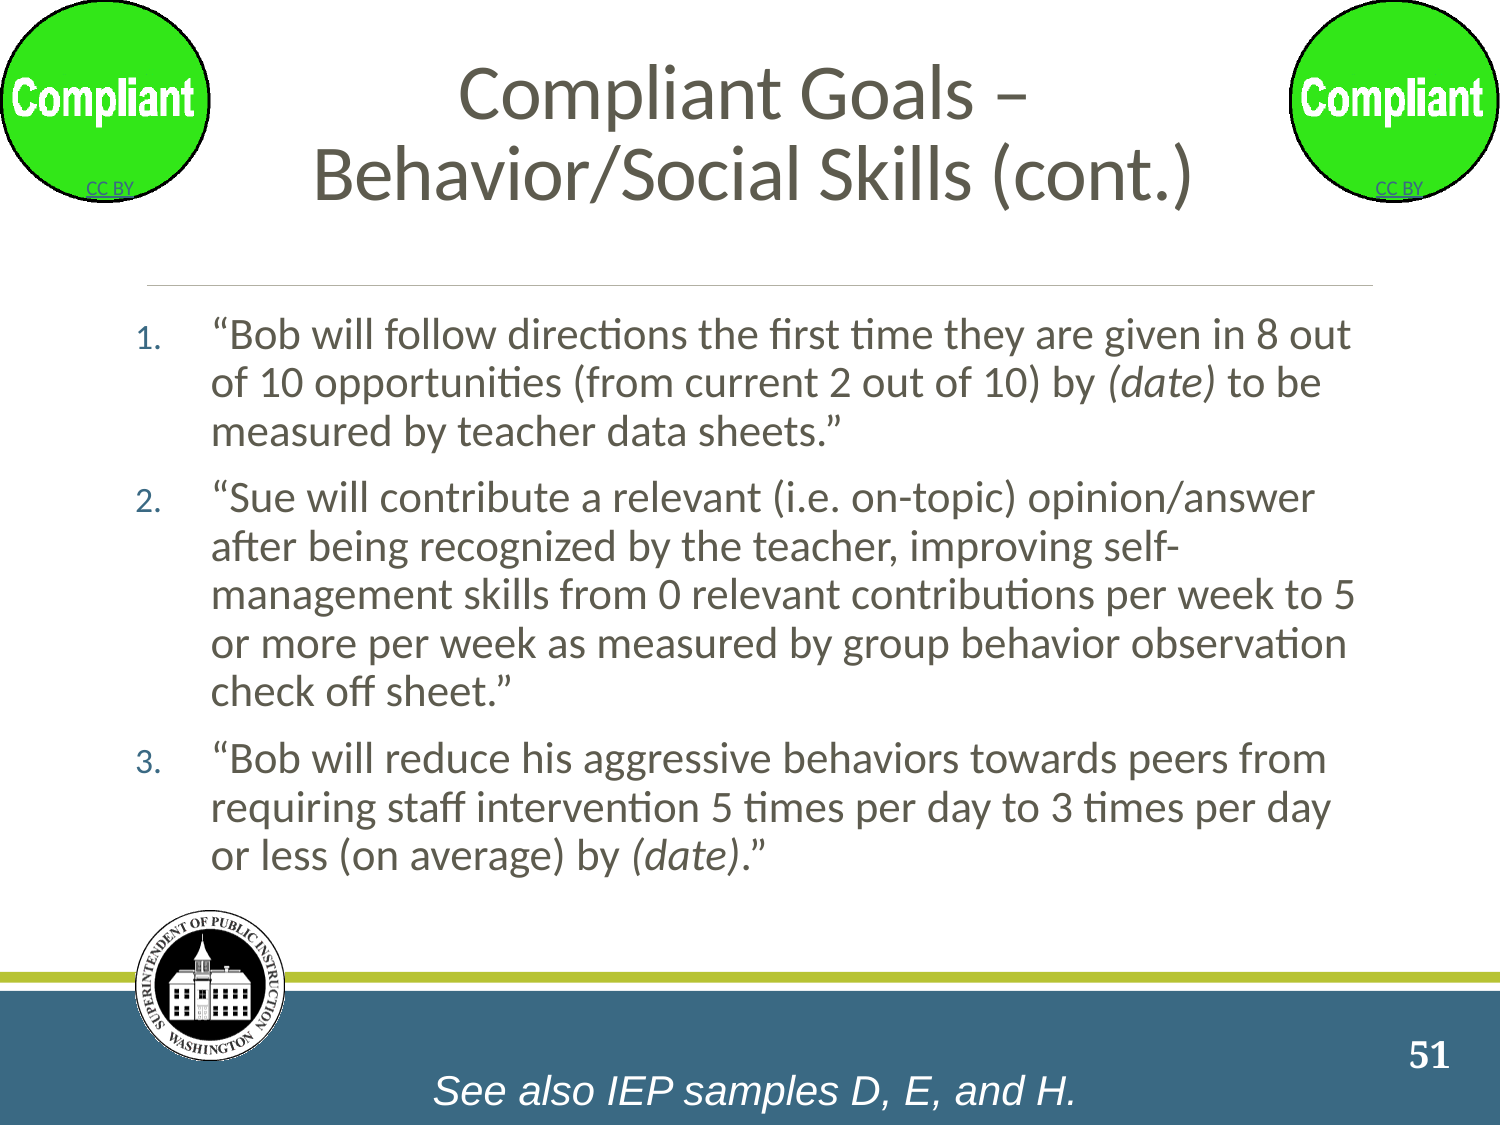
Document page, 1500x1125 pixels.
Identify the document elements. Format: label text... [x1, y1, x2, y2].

list “Bob will follow directions the first time they are given in 8 out of 10 opportunities (from current 2 out of 10) by (date) to be measured by teacher data sheets.” “Sue will contribute a relevant (i.e. on-topic) opinion/answer after being recognized by the teacher, improving self-management skills from 0 relevant contributions per week to 5 or more per week as measured by group behavior observation check off sheet.” “Bob will reduce his aggressive behaviors towards peers from requiring staff intervention 5 times per day to 3 times per day or less (on average) by (date).” [135, 302, 1373, 896]
picture [0, 0, 211, 204]
text_box See also IEP samples D, E, and H. [44, 1056, 1466, 1122]
slide_number 51 [1304, 1027, 1466, 1087]
title Compliant Goals – Behavior/Social Skills (cont.) [135, 47, 1373, 285]
picture [135, 910, 285, 1056]
picture [1289, 0, 1500, 204]
